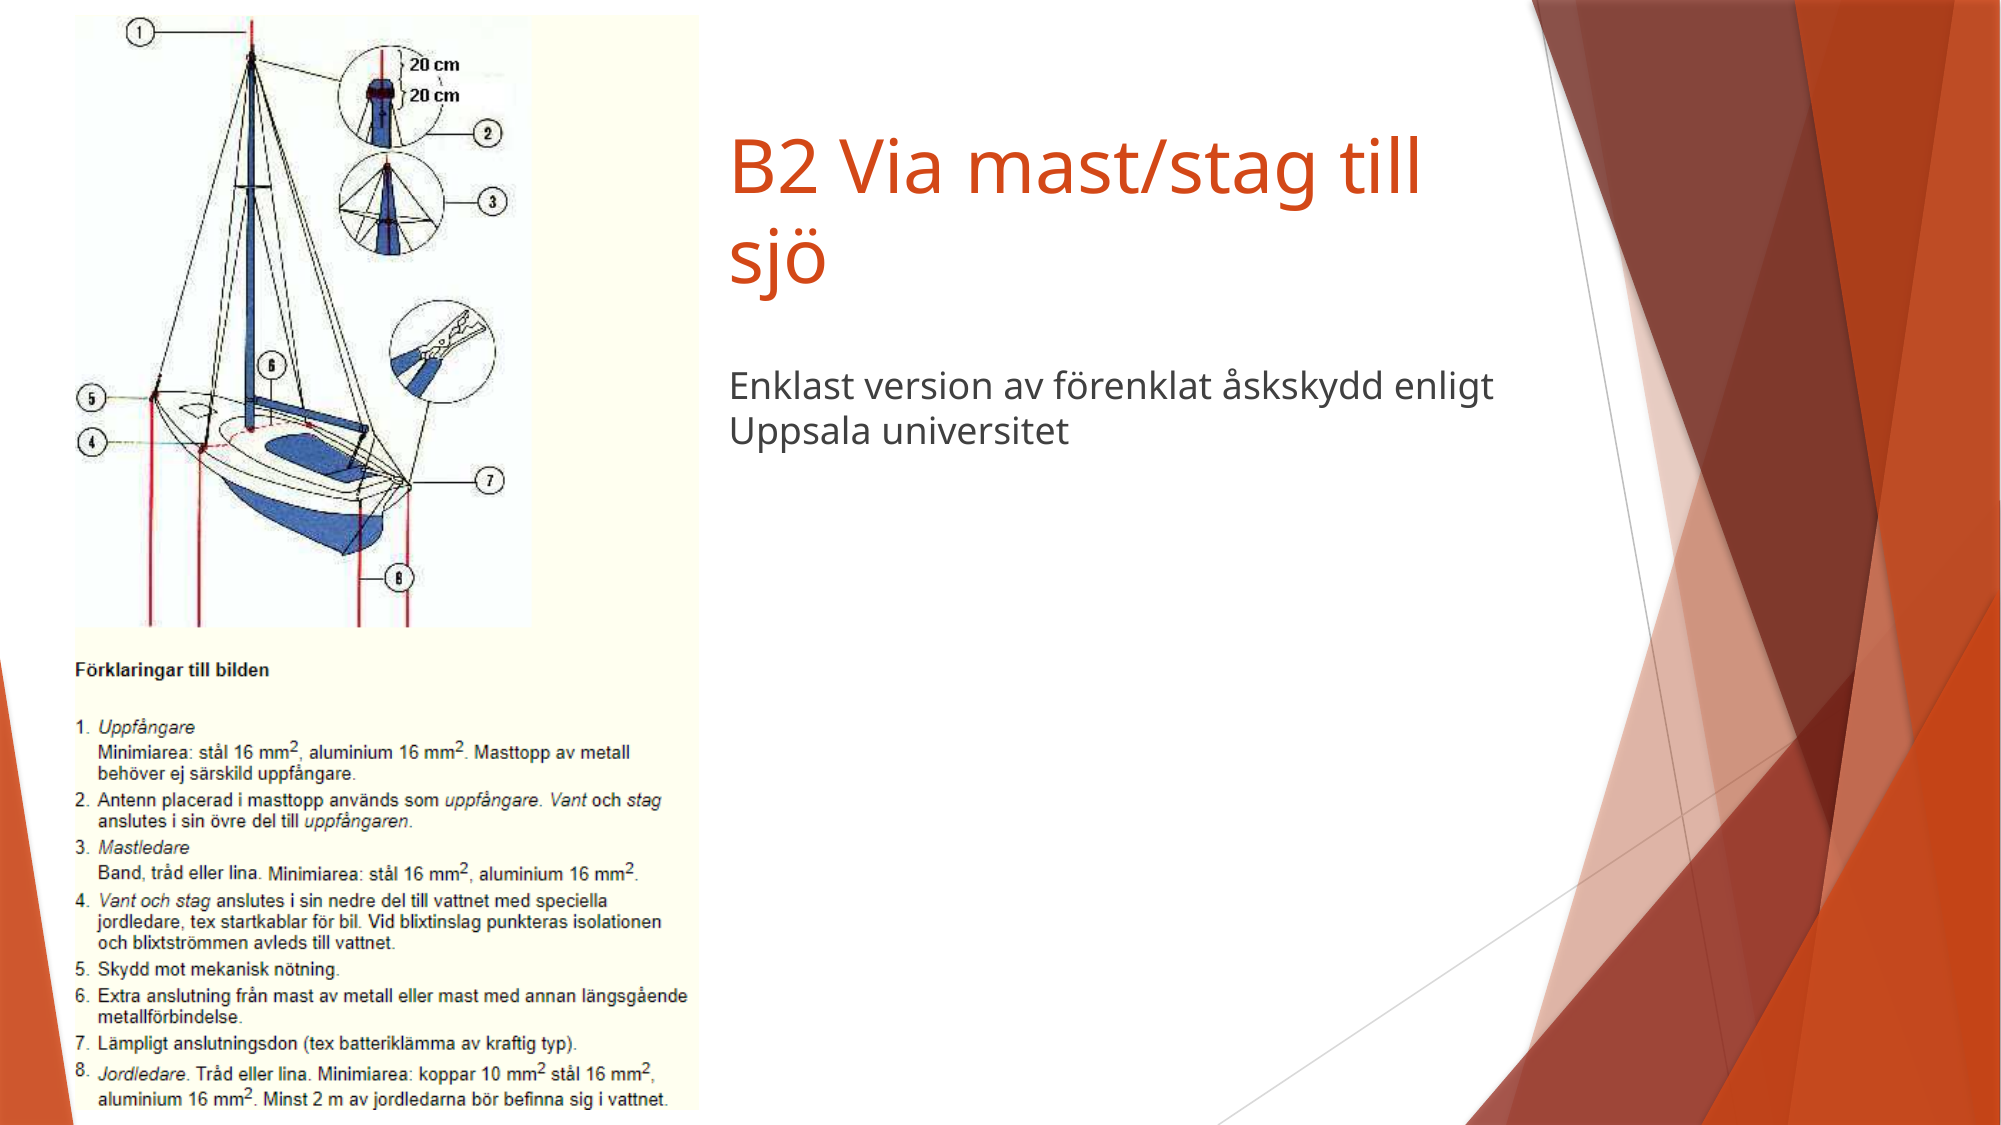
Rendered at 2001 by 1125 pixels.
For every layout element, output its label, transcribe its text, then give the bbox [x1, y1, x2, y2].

picture [74, 14, 699, 1110]
title B2 Via mast/stag till sjö [713, 99, 1522, 317]
list Enklast version av förenklat åskskydd enligt Uppsala universitet [713, 354, 1521, 605]
